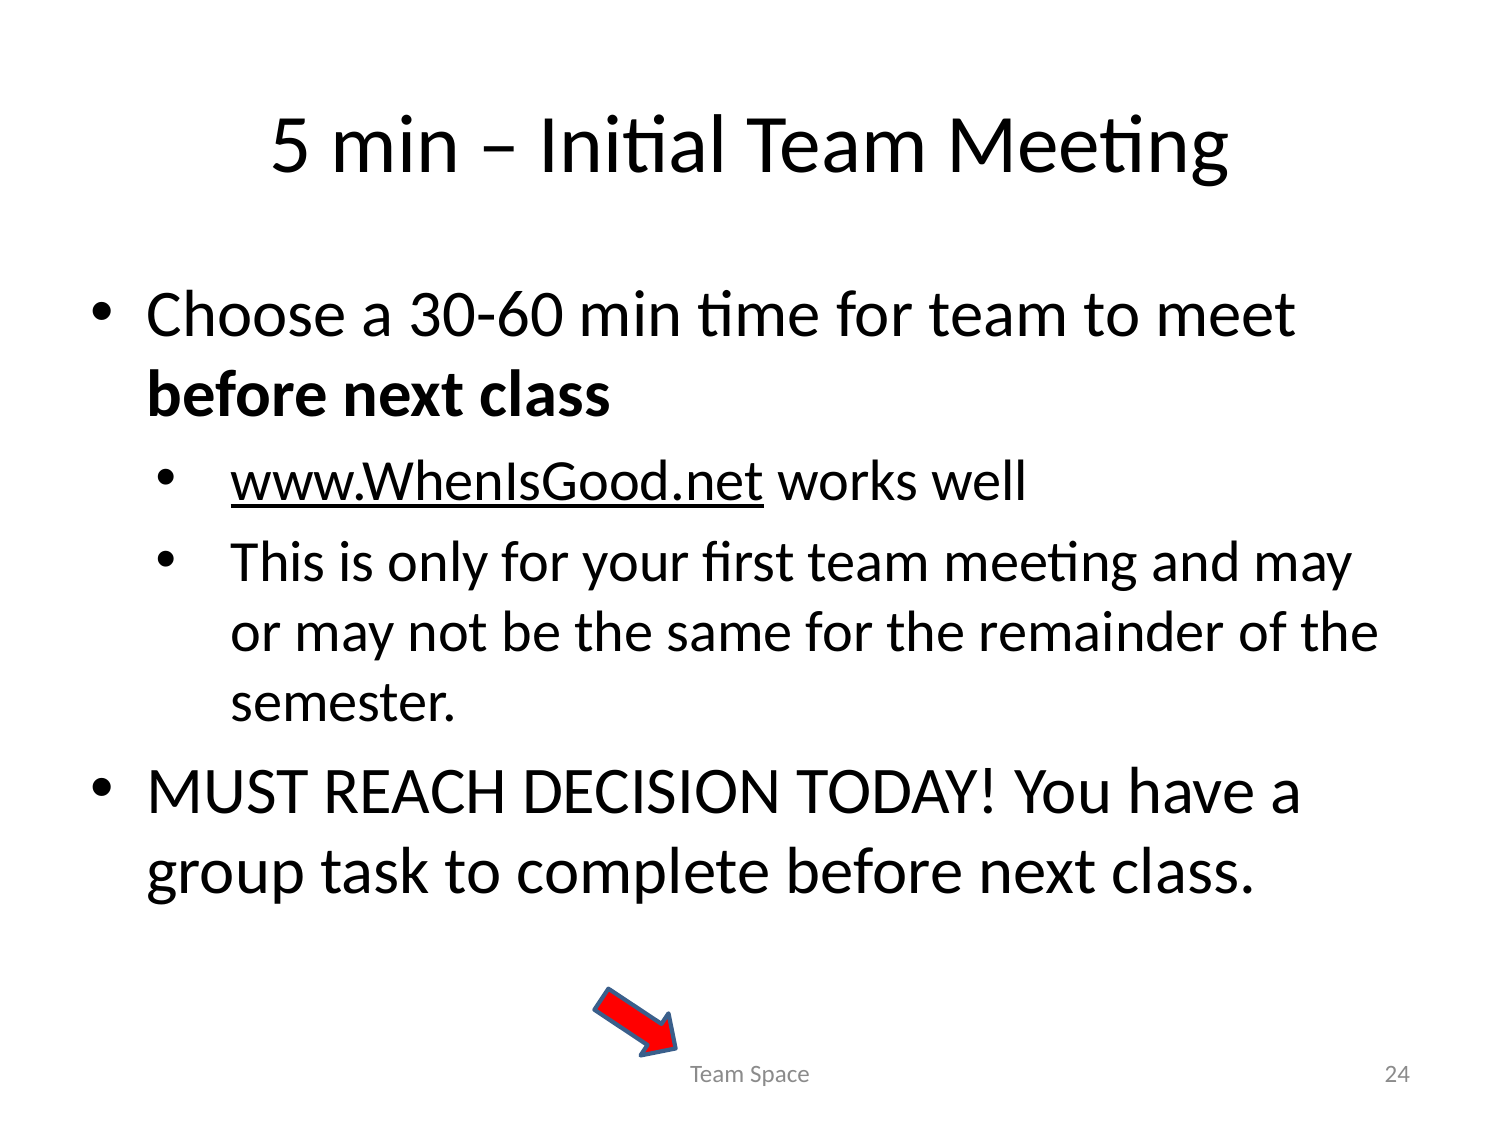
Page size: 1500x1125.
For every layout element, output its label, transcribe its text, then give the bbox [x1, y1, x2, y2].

footer Team Space [512, 1042, 988, 1103]
title 5 min – Initial Team Meeting [75, 45, 1425, 233]
text_box [592, 986, 678, 1058]
list Choose a 30-60 min time for team to meet before next class www.WhenIsGood.net works well This is only for your first team meeting and may or may not be the same for the remainder of the semester. MUST REACH DECISION TODAY! You have a group task to complete before next class. [75, 262, 1425, 1005]
slide_number 24 [1074, 1042, 1425, 1103]
